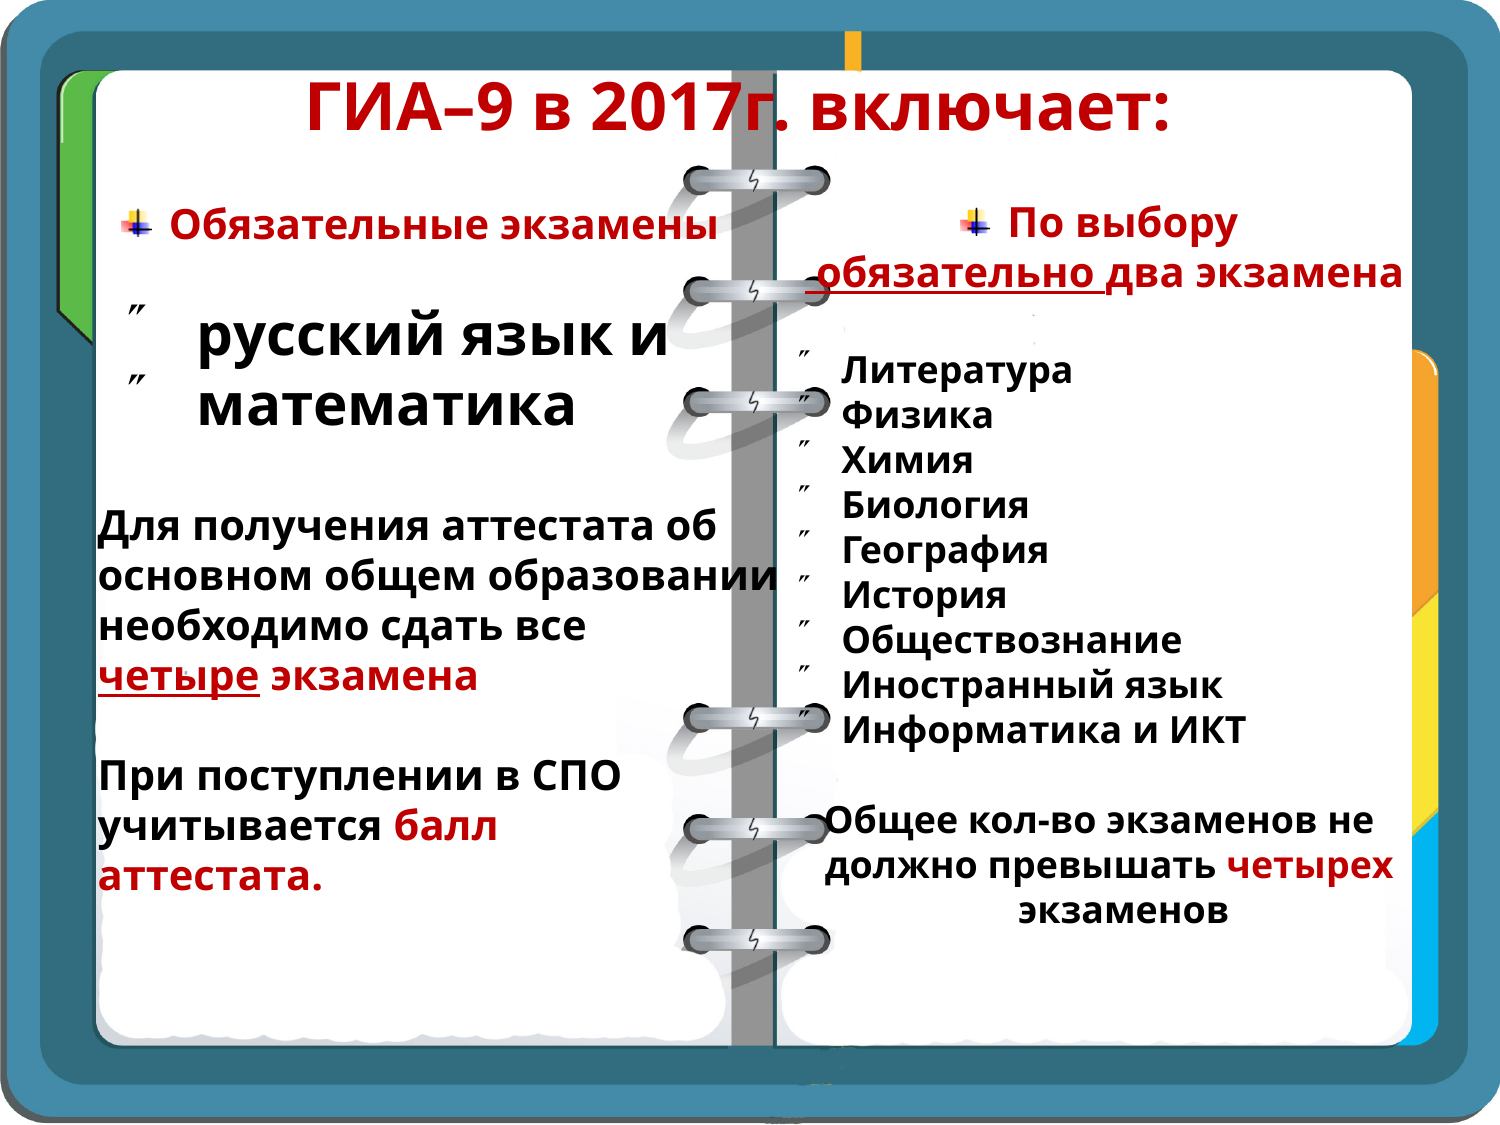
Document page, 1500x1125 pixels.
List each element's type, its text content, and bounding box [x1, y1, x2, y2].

text_box Для получения аттестата об основном общем образовании необходимо сдать все четыре экзамена При поступлении в СПО учитывается балл аттестата. [82, 491, 795, 907]
picture [0, 0, 1500, 1125]
text_box Обязательные экзамены русский язык и математика [107, 190, 735, 445]
text_box ГИА–9 в 2017г. включает: [242, 45, 1235, 163]
text_box По выбору обязательно два экзамена Литература Физика Химия Биология География История Обществознание Иностранный язык Информатика и ИКТ Общее кол-во экзаменов не должно превышать четырех экзаменов [779, 188, 1420, 1034]
